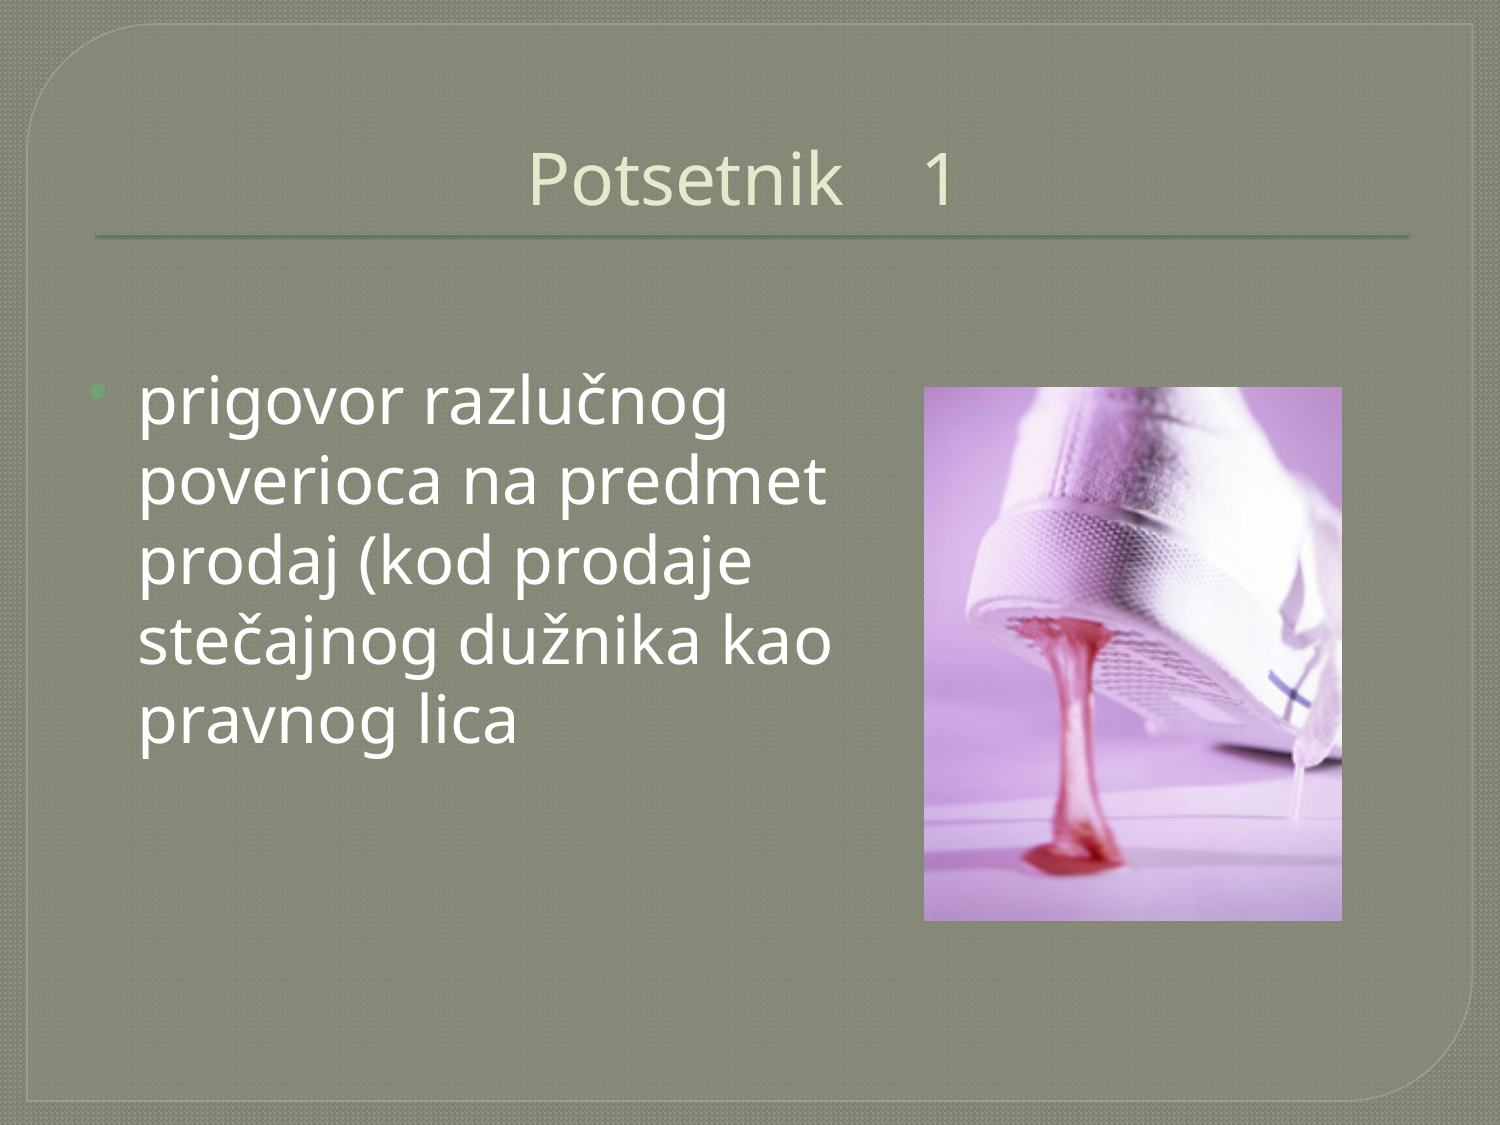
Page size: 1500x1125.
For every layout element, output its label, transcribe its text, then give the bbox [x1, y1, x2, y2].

title Potsetnik 1 [75, 125, 1425, 315]
list prigovor razlučnog poverioca na predmet prodaj (kod prodaje stečajnog dužnika kao pravnog lica [74, 349, 876, 963]
picture [924, 387, 1342, 921]
